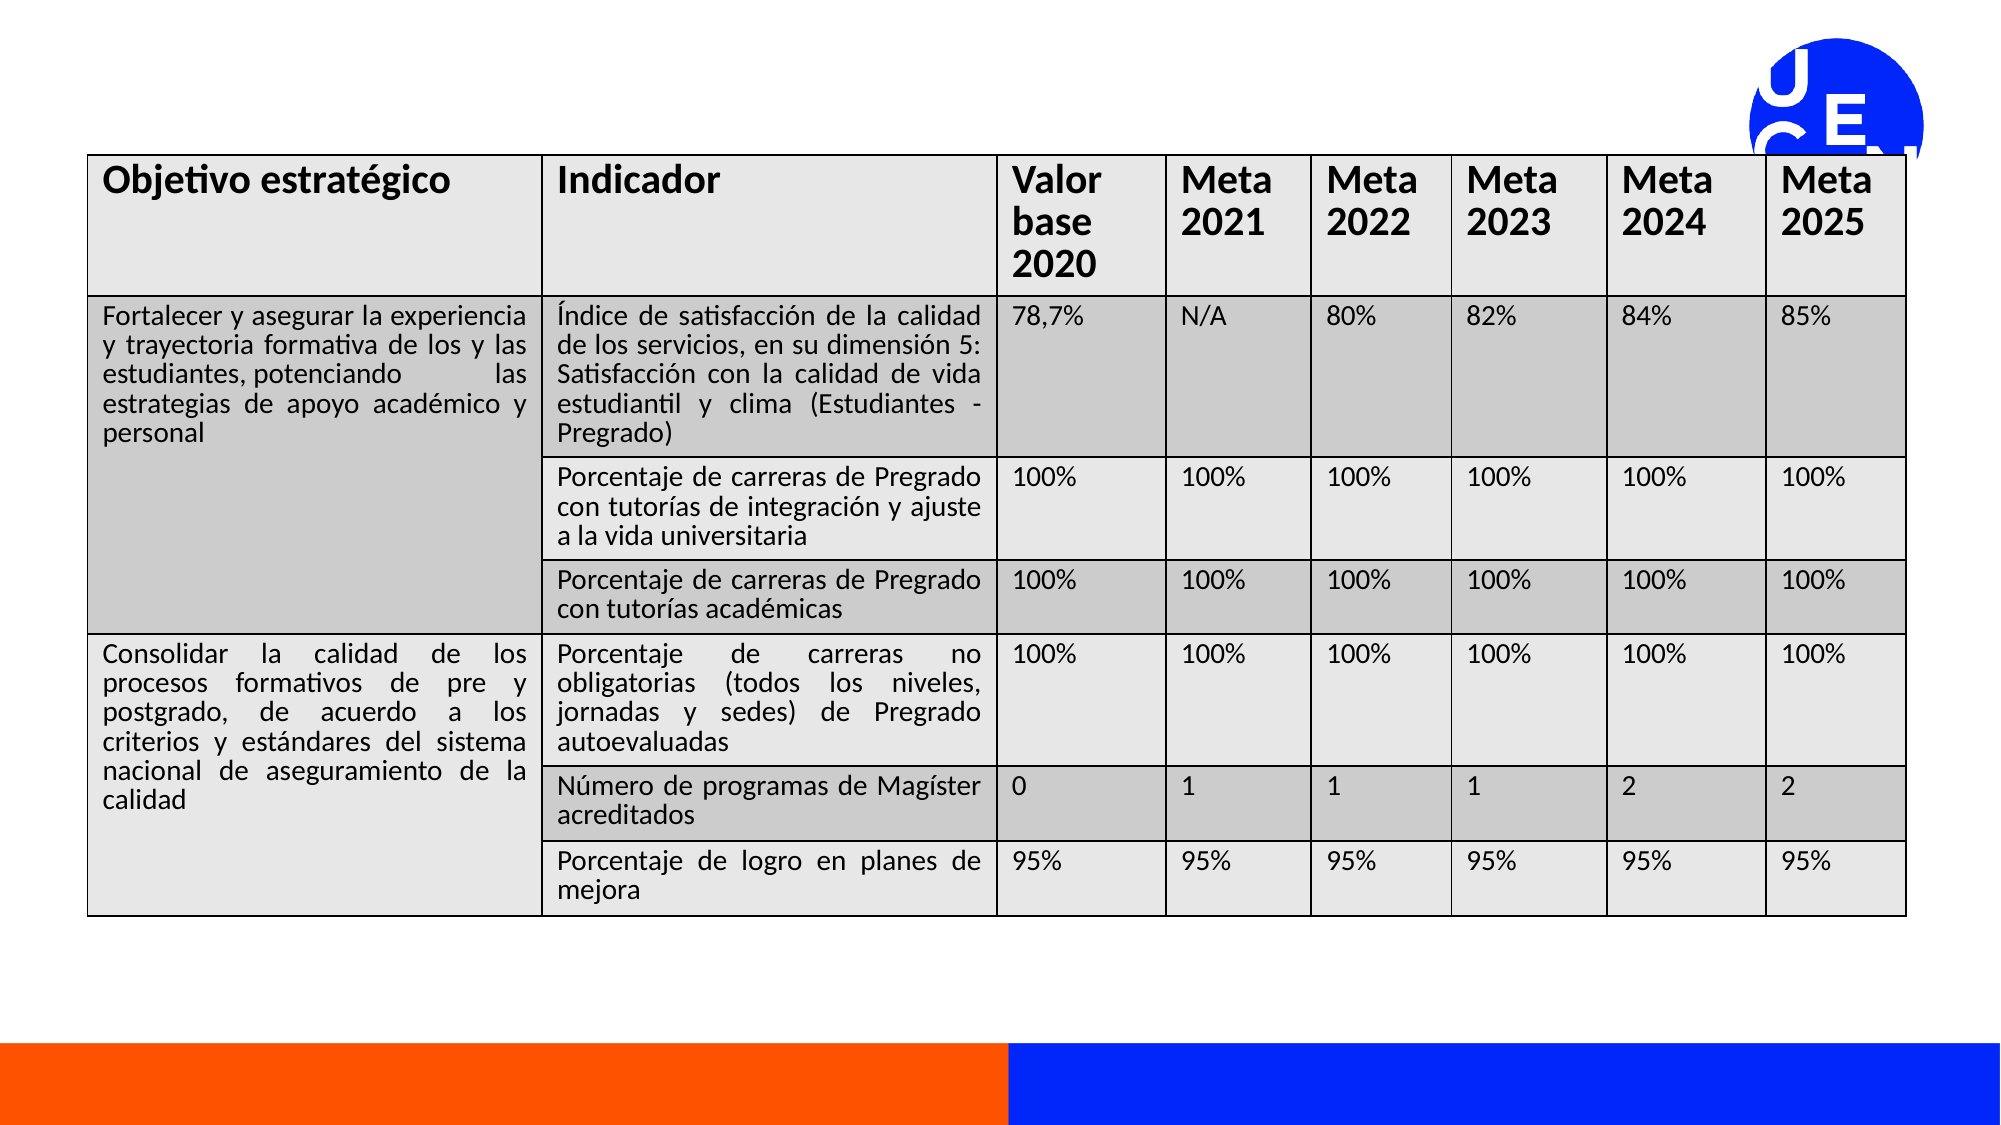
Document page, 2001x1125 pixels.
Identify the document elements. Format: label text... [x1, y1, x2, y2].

table_cell 78,7% [998, 297, 1165, 456]
table_cell 100% [1452, 635, 1606, 765]
table_cell Porcentaje de carreras no obligatorias (todos los niveles, jornadas y sedes) de Pregrado autoevaluadas [543, 635, 996, 765]
table_cell 100% [1452, 561, 1606, 633]
table_cell 100% [998, 458, 1165, 559]
table_header Valor base 2020 [998, 156, 1165, 295]
table_cell 95% [1767, 842, 1905, 915]
table_cell 100% [1767, 561, 1905, 633]
table_cell 2 [1767, 767, 1905, 840]
picture [0, 1043, 2000, 1125]
table_cell 100% [1608, 458, 1765, 559]
table_header Indicador [543, 156, 996, 295]
table_cell 100% [998, 635, 1165, 765]
table_cell 82% [1452, 297, 1606, 456]
table_cell 100% [1452, 458, 1606, 559]
table_cell 95% [1452, 842, 1606, 915]
table_cell 100% [1312, 458, 1451, 559]
table_cell 100% [998, 561, 1165, 633]
table_cell Porcentaje de logro en planes de mejora [543, 842, 996, 915]
table_cell 100% [1767, 635, 1905, 765]
table_header Objetivo estratégico [88, 156, 541, 295]
table_cell 95% [1608, 842, 1765, 915]
table_header Meta 2022 [1312, 156, 1451, 295]
table_cell 100% [1312, 635, 1451, 765]
table_cell Consolidar la calidad de los procesos formativos de pre y postgrado, de acuerdo a los criterios y estándares del sistema nacional de aseguramiento de la calidad [88, 635, 541, 915]
table_cell 1 [1452, 767, 1606, 840]
table_cell 100% [1167, 635, 1310, 765]
table_header Meta 2024 [1608, 156, 1765, 295]
table_cell 0 [998, 767, 1165, 840]
table_cell 1 [1167, 767, 1310, 840]
table_cell 100% [1167, 561, 1310, 633]
table_header Meta 2025 [1767, 156, 1905, 295]
table_cell 2 [1608, 767, 1765, 840]
table_cell 95% [1312, 842, 1451, 915]
table_cell 100% [1767, 458, 1905, 559]
table_cell 100% [1608, 561, 1765, 633]
table_cell Porcentaje de carreras de Pregrado con tutorías de integración y ajuste a la vida universitaria [543, 458, 996, 559]
table_cell 1 [1312, 767, 1451, 840]
table_header Meta 2021 [1167, 156, 1310, 295]
table_cell 85% [1767, 297, 1905, 456]
table_cell 100% [1167, 458, 1310, 559]
table_cell 100% [1608, 635, 1765, 765]
table_cell 80% [1312, 297, 1451, 456]
table_cell Porcentaje de carreras de Pregrado con tutorías académicas [543, 561, 996, 633]
table_cell Fortalecer y asegurar la experiencia y trayectoria formativa de los y las estudiantes, potenciando las estrategias de apoyo académico y personal [88, 297, 541, 633]
table_cell 100% [1312, 561, 1451, 633]
picture [1729, 33, 1943, 221]
table_cell Índice de satisfacción de la calidad de los servicios, en su dimensión 5: Satisfacción con la calidad de vida estudiantil y clima (Estudiantes - Pregrado) [543, 297, 996, 456]
table_header Meta 2023 [1452, 156, 1606, 295]
table_cell 95% [1167, 842, 1310, 915]
table_cell 84% [1608, 297, 1765, 456]
table_cell N/A [1167, 297, 1310, 456]
table_cell 95% [998, 842, 1165, 915]
table_cell Número de programas de Magíster acreditados [543, 767, 996, 840]
